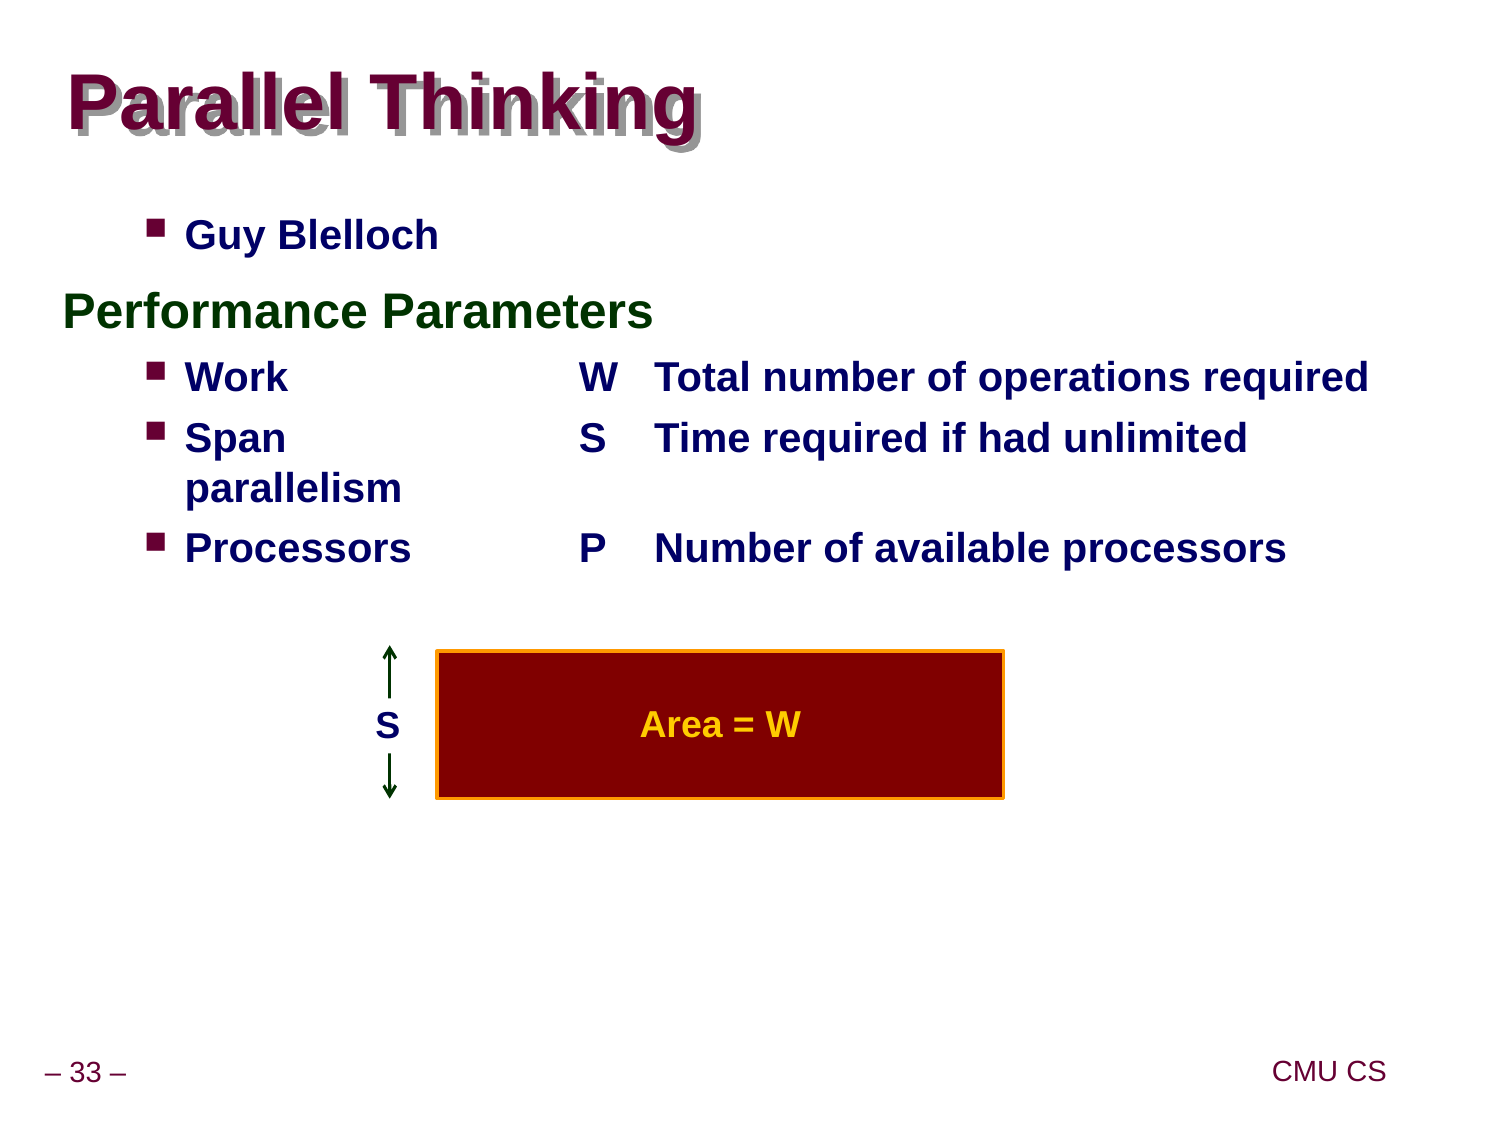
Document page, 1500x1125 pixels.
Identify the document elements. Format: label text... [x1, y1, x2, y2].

list Guy Blelloch Performance Parameters Work W Total number of operations required Span S Time required if had unlimited parallelism Processors P Number of available processors [47, 199, 1411, 309]
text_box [359, 644, 1005, 799]
title Parallel Thinking [66, 40, 1497, 169]
